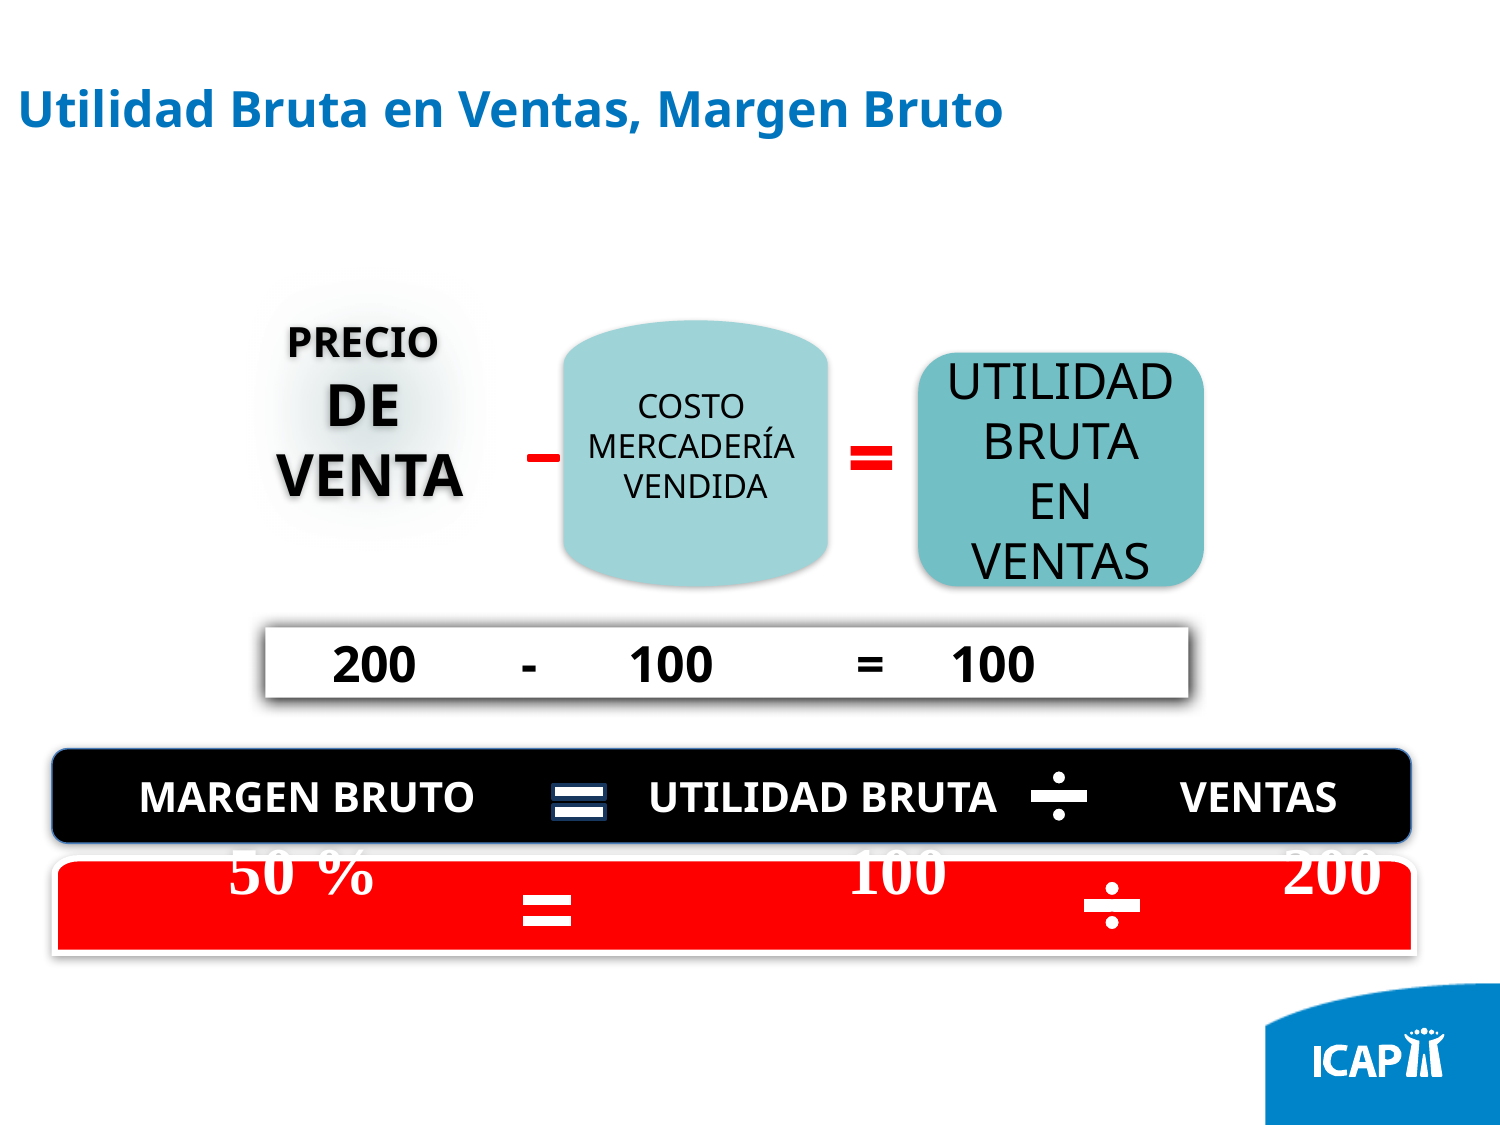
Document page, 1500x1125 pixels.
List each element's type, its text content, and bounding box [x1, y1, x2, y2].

text_box [51, 748, 1412, 844]
title Utilidad Bruta en Ventas, Margen Bruto [2, 13, 1500, 202]
text_box MARGEN BRUTO UTILIDAD BRUTA VENTAS [58, 766, 1418, 826]
text_box [551, 783, 607, 801]
text_box [519, 891, 575, 909]
text_box [1080, 877, 1144, 934]
text_box [849, 444, 894, 472]
text_box COSTO MERCADERÍA VENDIDA [563, 320, 828, 587]
text_box [519, 912, 575, 930]
text_box 50 % 100 200 [54, 858, 1415, 953]
text_box [527, 454, 560, 462]
text_box [1027, 767, 1091, 825]
text_box [551, 803, 607, 821]
text_box 200 - 100 = 100 [263, 625, 1190, 700]
text_box UTILIDAD BRUTA EN VENTAS [918, 352, 1204, 587]
